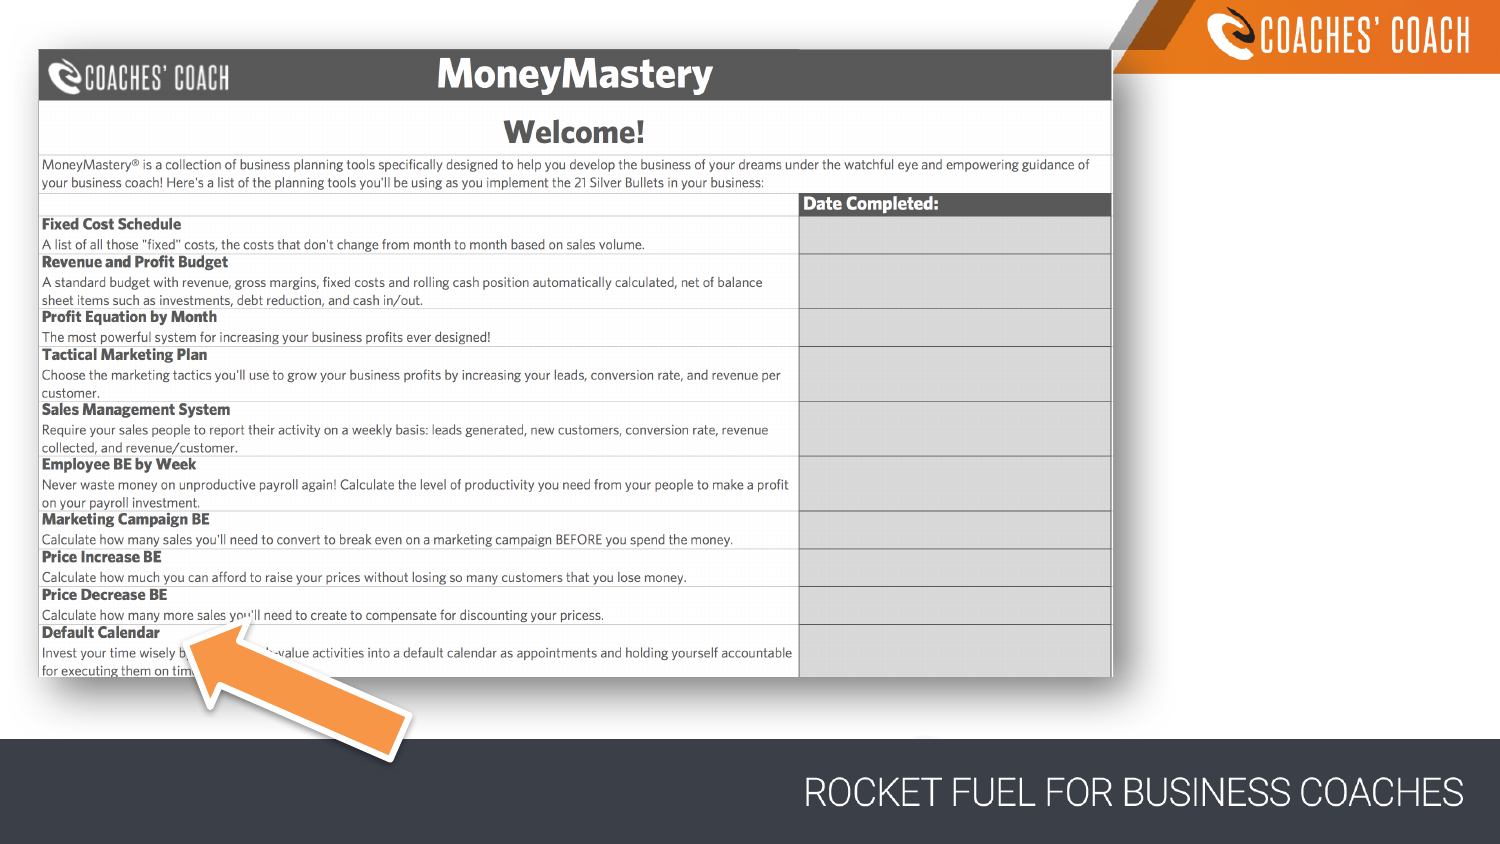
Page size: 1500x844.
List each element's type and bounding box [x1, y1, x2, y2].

text_box [198, 685, 413, 763]
picture [0, 0, 1500, 844]
